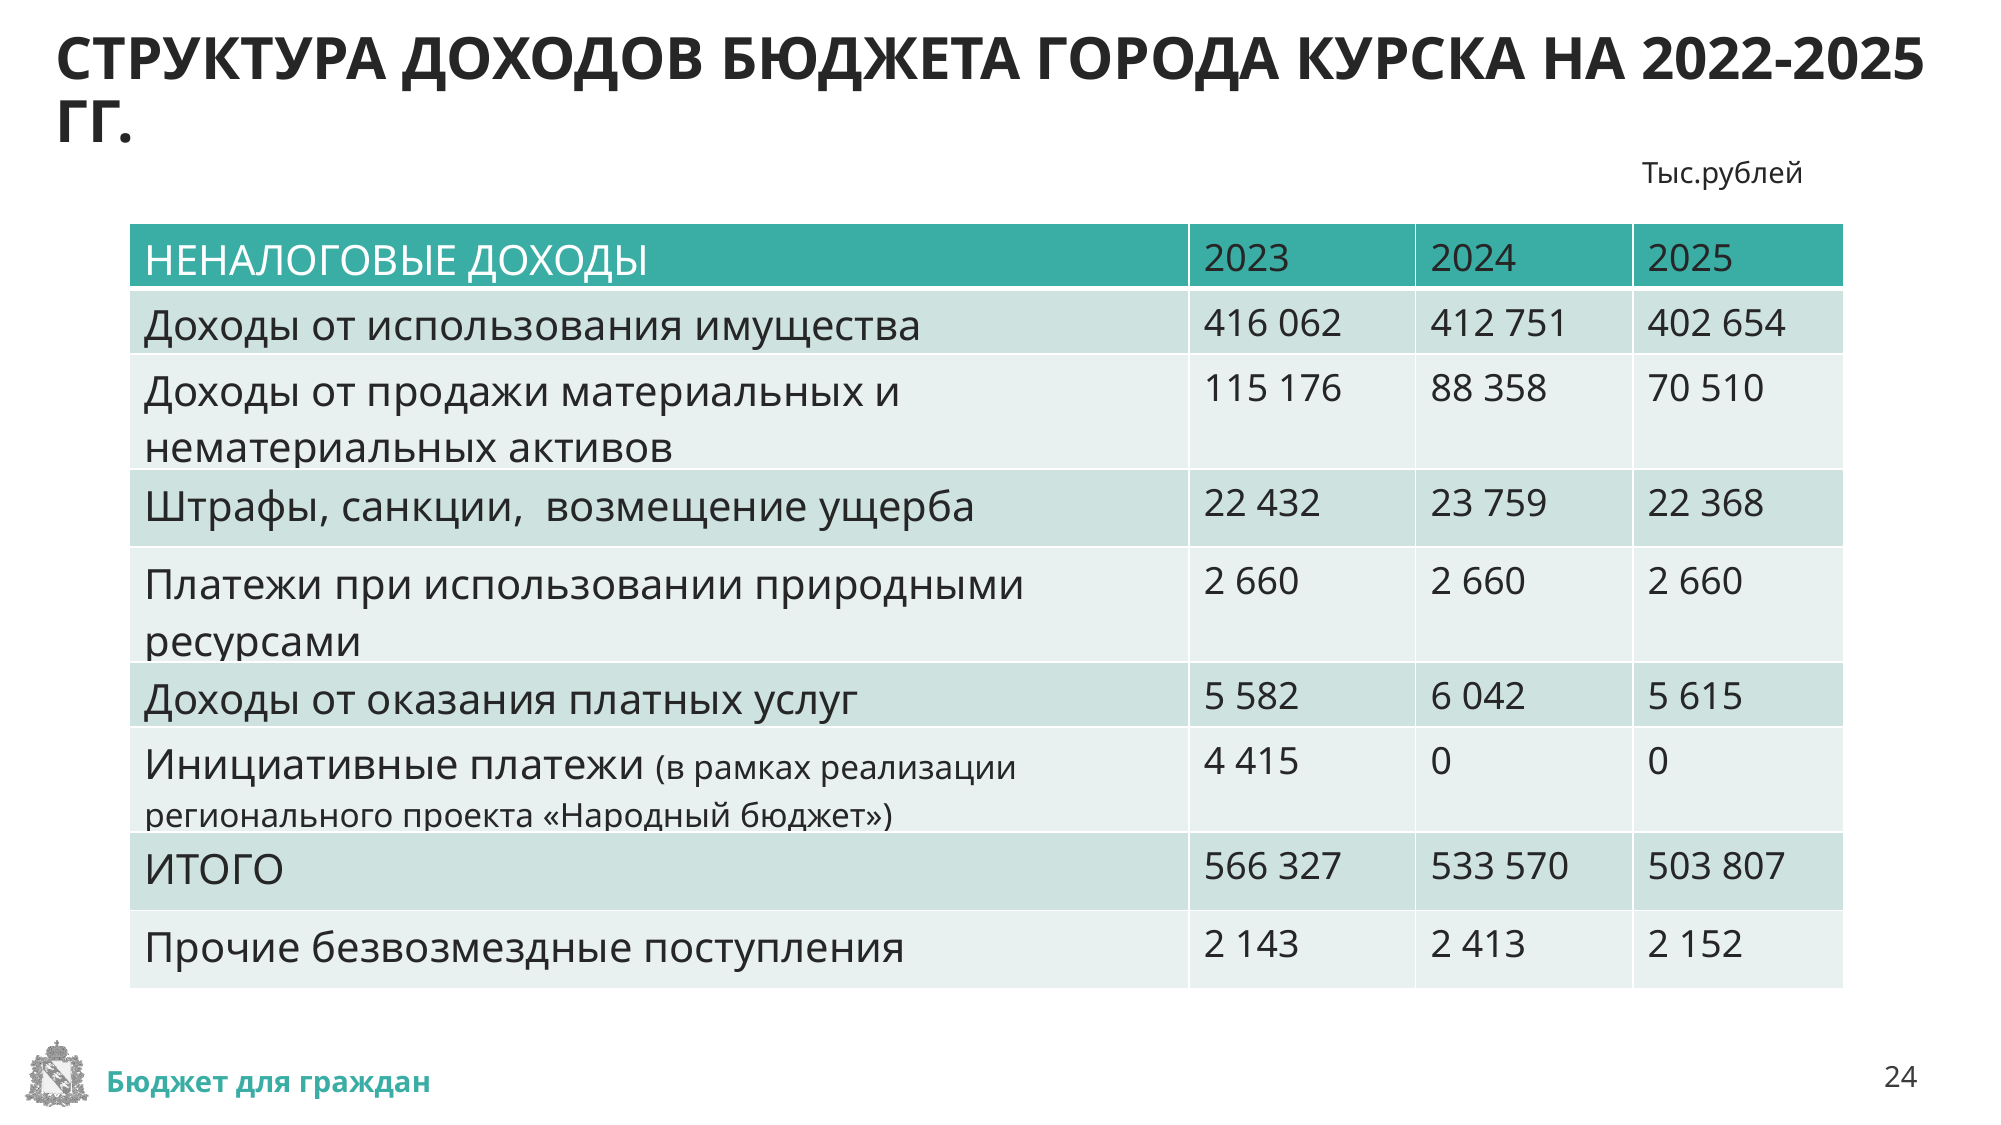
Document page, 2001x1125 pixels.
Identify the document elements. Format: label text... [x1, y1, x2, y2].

table_cell Доходы от использования имущества [130, 291, 1188, 353]
table_header 2024 [1416, 224, 1632, 286]
table_cell 2 660 [1416, 548, 1632, 661]
table_cell Инициативные платежи (в рамках реализации регионального проекта «Народный бюджет») [130, 728, 1188, 831]
table_header 2023 [1190, 224, 1415, 286]
table_cell 4 415 [1190, 728, 1415, 831]
table_cell 503 807 [1634, 833, 1843, 910]
table_cell Доходы от продажи материальных и нематериальных активов [130, 355, 1188, 468]
text_box Тыс.рублей [1627, 146, 1886, 197]
table_header 2025 [1634, 224, 1843, 286]
table_cell 416 062 [1190, 291, 1415, 353]
table_header НЕНАЛОГОВЫЕ ДОХОДЫ [130, 224, 1188, 286]
table_cell 0 [1634, 728, 1843, 831]
table_cell 88 358 [1416, 355, 1632, 468]
table_cell ИТОГО [130, 833, 1188, 910]
table_cell 2 413 [1416, 911, 1632, 988]
table_cell 22 432 [1190, 470, 1415, 546]
table_cell Доходы от оказания платных услуг [130, 663, 1188, 726]
table_cell 23 759 [1416, 470, 1632, 546]
table_cell 533 570 [1416, 833, 1632, 910]
table_cell 2 152 [1634, 911, 1843, 988]
table_cell 3,9 [24, 1040, 89, 1109]
table_cell 2 143 [1190, 911, 1415, 988]
table_cell 70 510 [1634, 355, 1843, 468]
table_cell Платежи при использовании природными ресурсами [130, 548, 1188, 661]
table_cell 6 042 [1416, 663, 1632, 726]
table_cell 412 751 [1416, 291, 1632, 353]
table_cell 402 654 [1634, 291, 1843, 353]
table_cell 5 615 [1634, 663, 1843, 726]
table_cell 566 327 [1190, 833, 1415, 910]
table_cell 0 [1416, 728, 1632, 831]
table_cell 115 176 [1190, 355, 1415, 468]
table_cell Прочие безвозмездные поступления [130, 911, 1188, 988]
table_cell 2 660 [1190, 548, 1415, 661]
table_cell 2 660 [1634, 548, 1843, 661]
table_cell 5 582 [1190, 663, 1415, 726]
table_cell 22 368 [1634, 470, 1843, 546]
title СТРУКТУРА ДОХОДОВ БЮДЖЕТА ГОРОДА КУРСКА НА 2022-2025 ГГ. [41, 69, 1965, 185]
table_cell Штрафы, санкции, возмещение ущерба [130, 470, 1188, 546]
